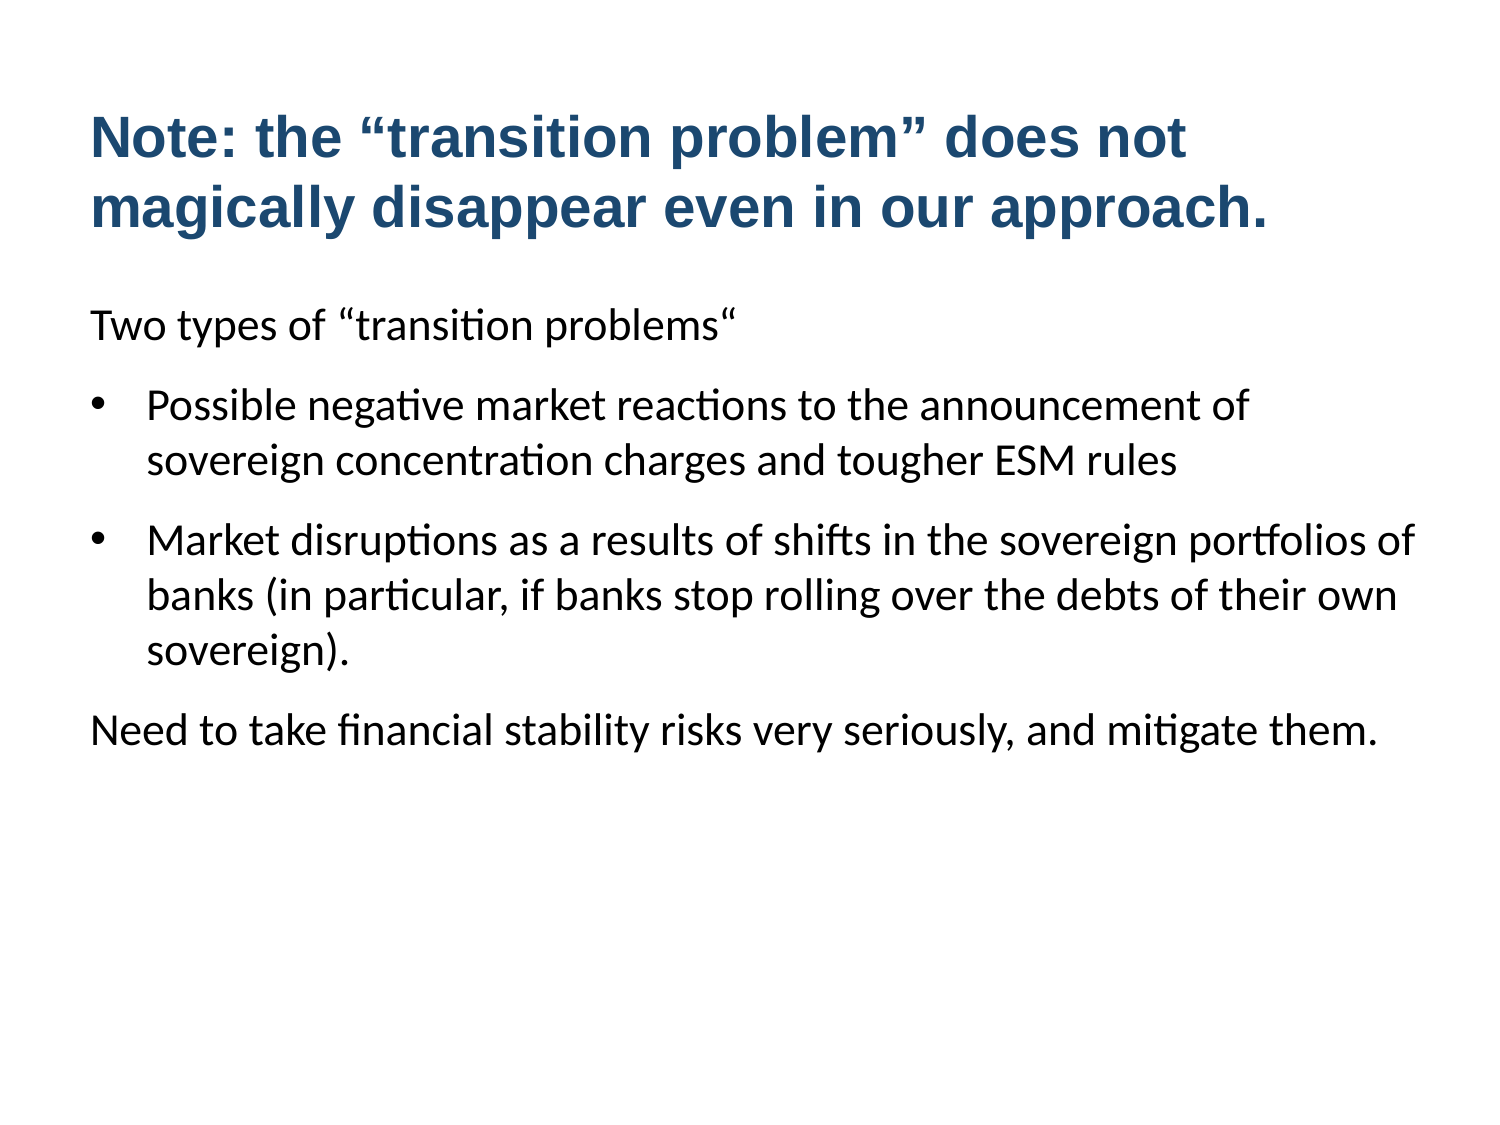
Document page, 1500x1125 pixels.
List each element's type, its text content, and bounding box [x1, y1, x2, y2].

list Two types of “transition problems“ Possible negative market reactions to the announcement of sovereign concentration charges and tougher ESM rules Market disruptions as a results of shifts in the sovereign portfolios of banks (in particular, if banks stop rolling over the debts of their own sovereign). Need to take financial stability risks very seriously, and mitigate them. [75, 287, 1450, 1063]
title Note: the “transition problem” does not magically disappear even in our approach. [75, 87, 1425, 250]
